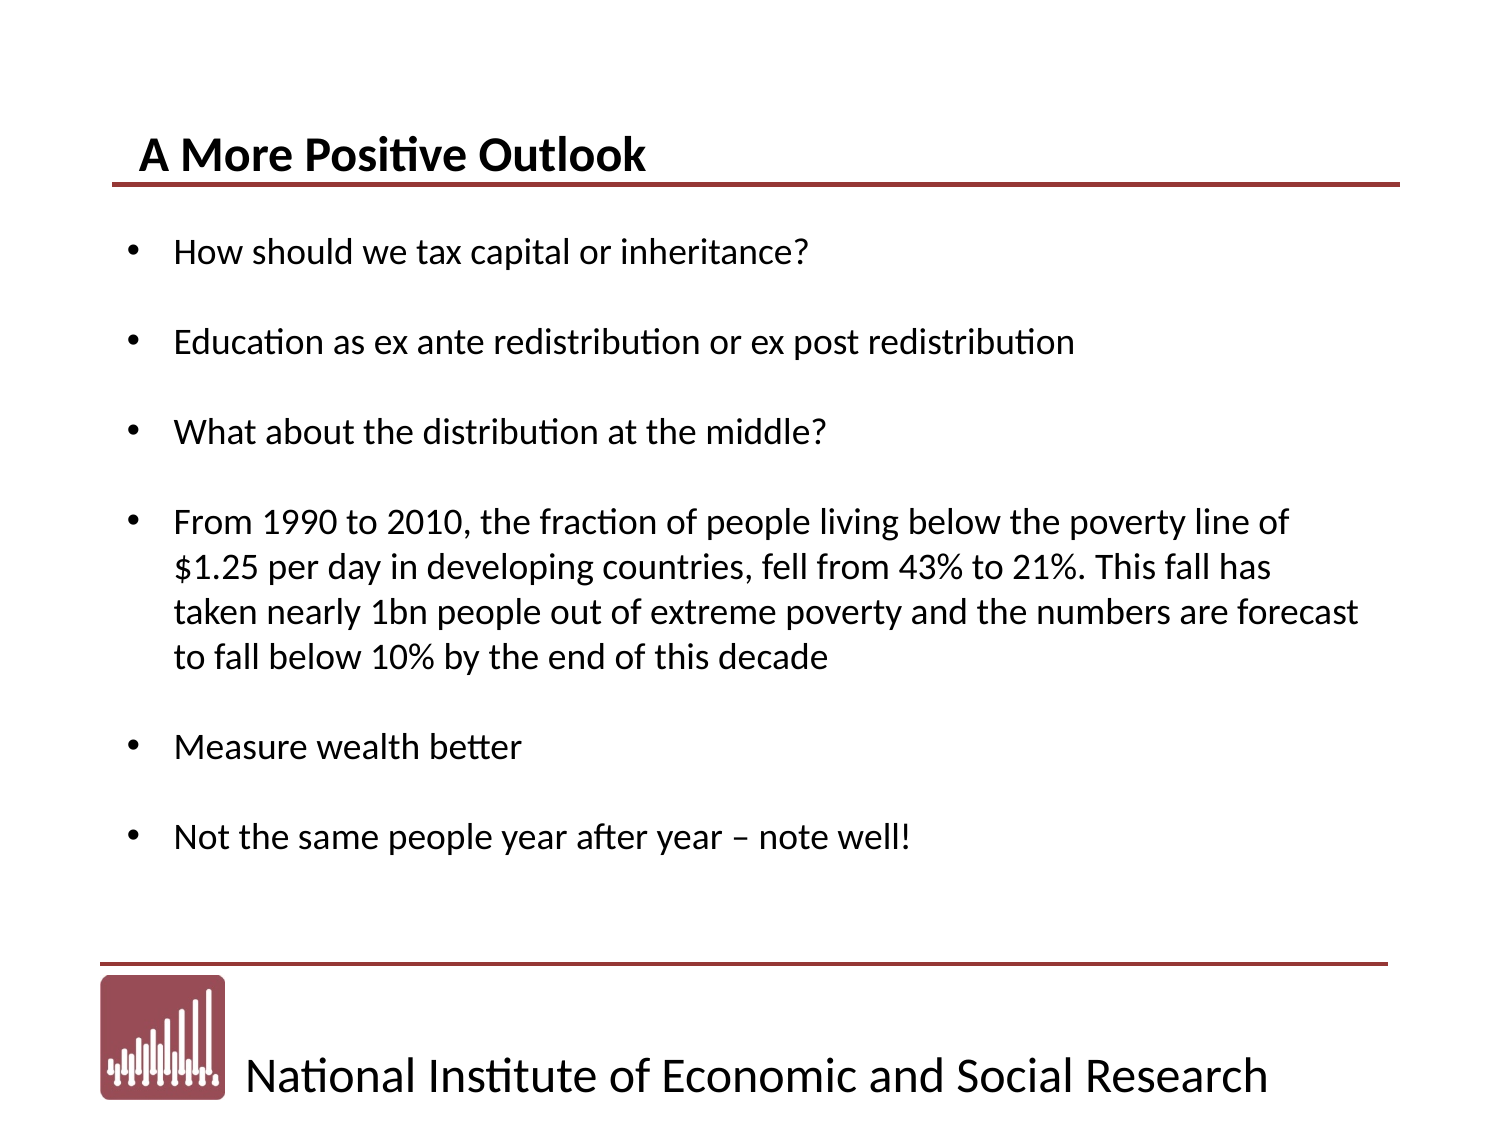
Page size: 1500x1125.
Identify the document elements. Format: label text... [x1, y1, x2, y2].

text_box A More Positive Outlook [123, 113, 1128, 189]
picture [100, 975, 225, 1100]
text_box How should we tax capital or inheritance? Education as ex ante redistribution or ex post redistribution What about the distribution at the middle? From 1990 to 2010, the fraction of people living below the poverty line of $1.25 per day in developing countries, fell from 43% to 21%. This fall has taken nearly 1bn people out of extreme poverty and the numbers are forecast to fall below 10% by the end of this decade Measure wealth better Not the same people year after year – note well! [112, 219, 1376, 910]
